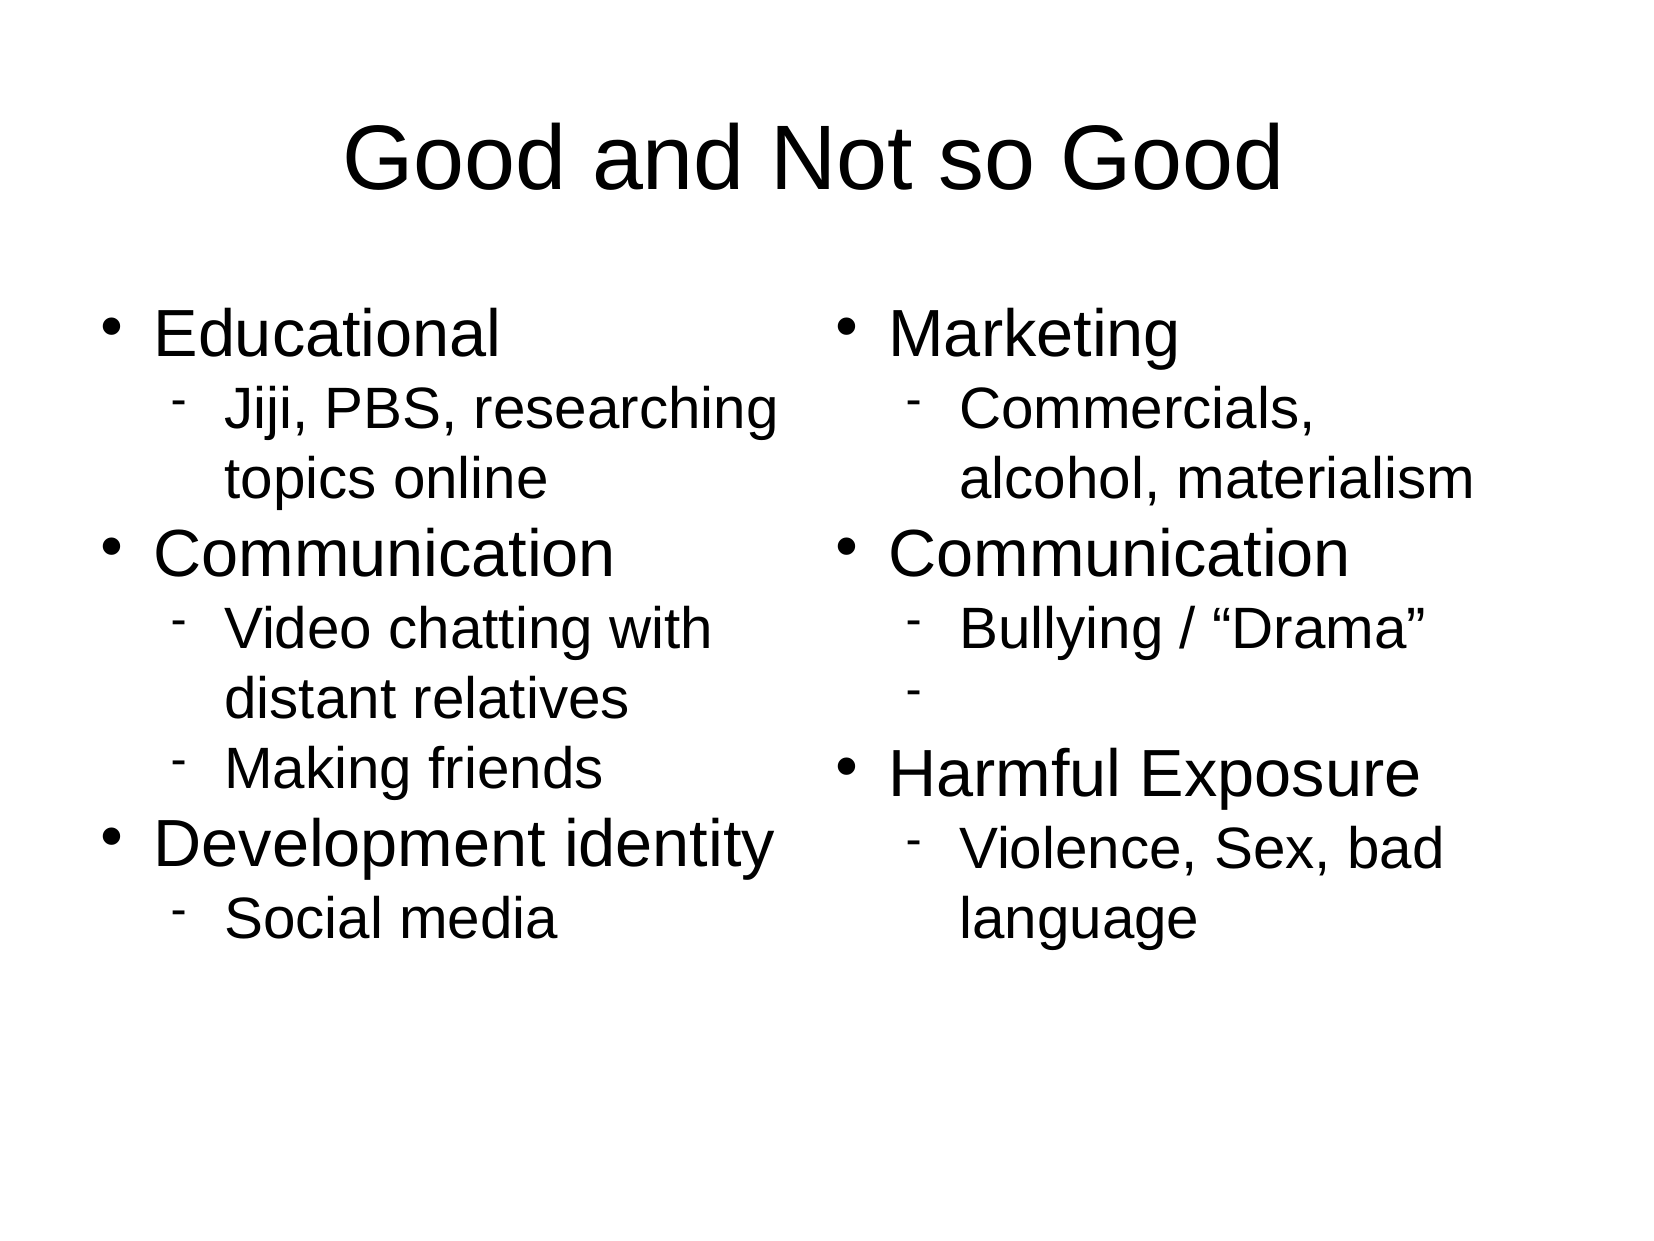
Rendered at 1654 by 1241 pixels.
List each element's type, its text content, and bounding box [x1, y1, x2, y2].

text_box Educational Jiji, PBS, researching topics online Communication Video chatting with distant relatives Making friends Development identity Social media [82, 290, 780, 1155]
text_box Marketing Commercials, alcohol, materialism Communication Bullying / “Drama” Harmful Exposure Violence, Sex, bad language [817, 290, 1515, 1155]
text_box Good and Not so Good [82, 49, 1571, 257]
